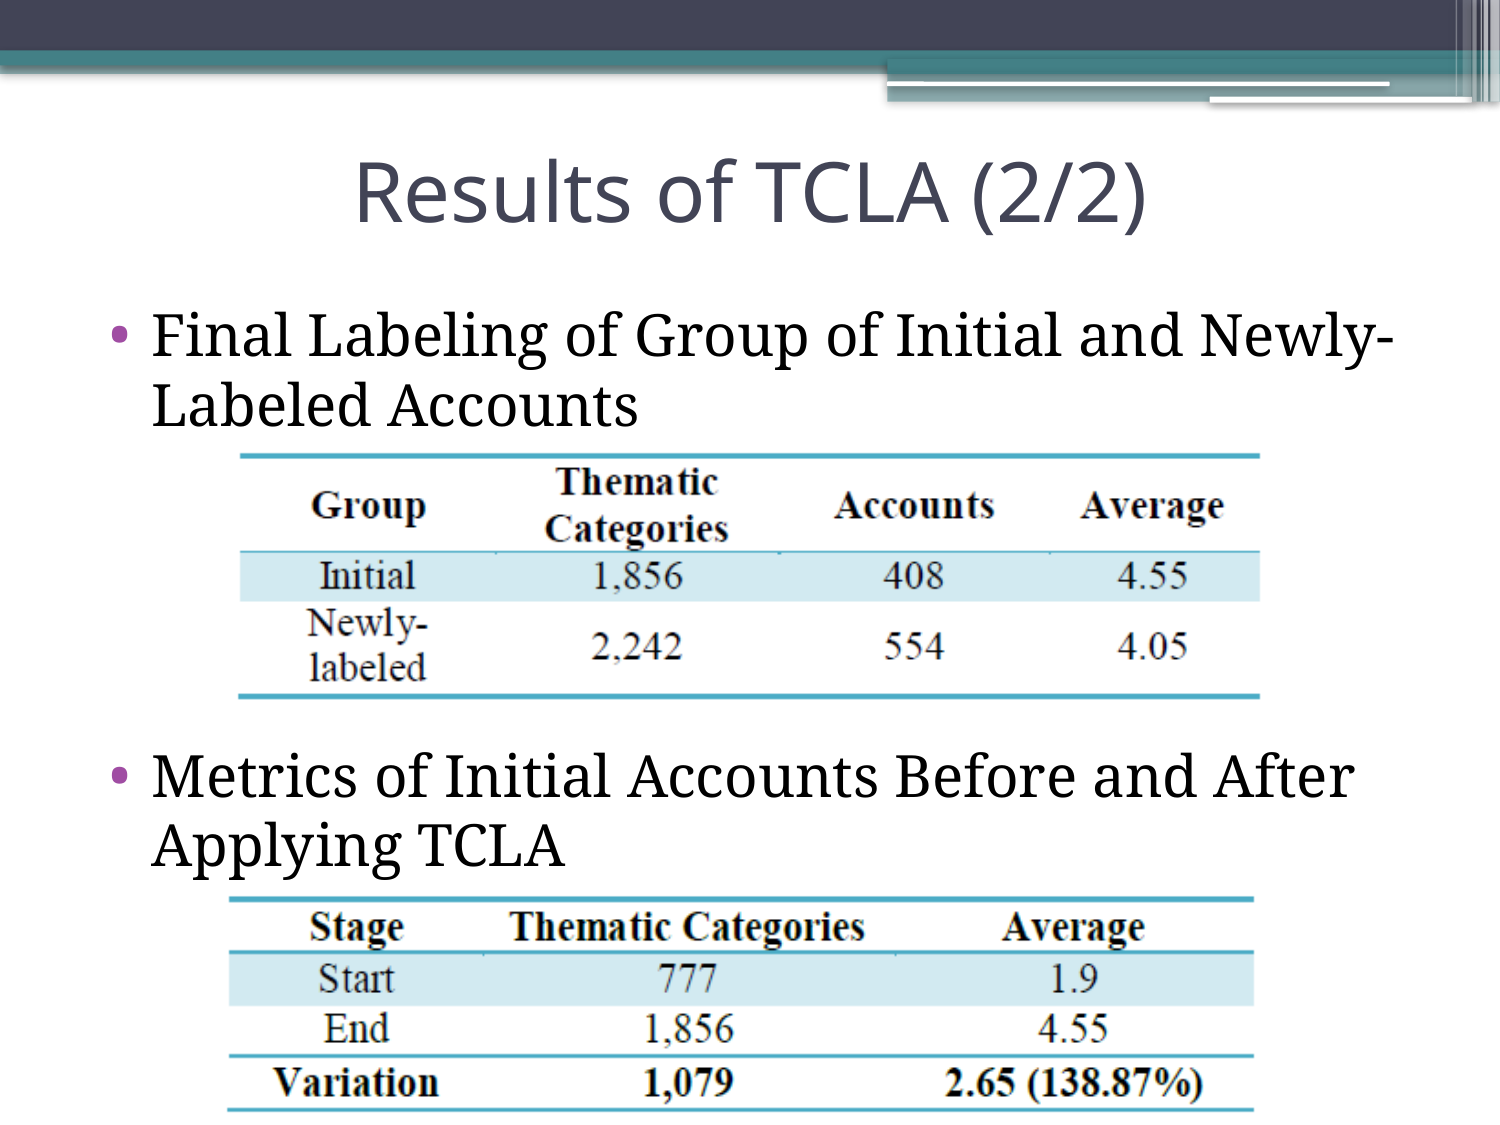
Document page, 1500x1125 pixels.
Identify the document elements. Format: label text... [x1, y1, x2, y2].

picture [235, 449, 1264, 705]
list Final Labeling of Group of Initial and Newly-Labeled Accounts Metrics of Initial Accounts Before and After Applying TCLA [76, 290, 1436, 1125]
title Results of TCLA (2/2) [75, 101, 1425, 277]
picture [224, 892, 1259, 1118]
